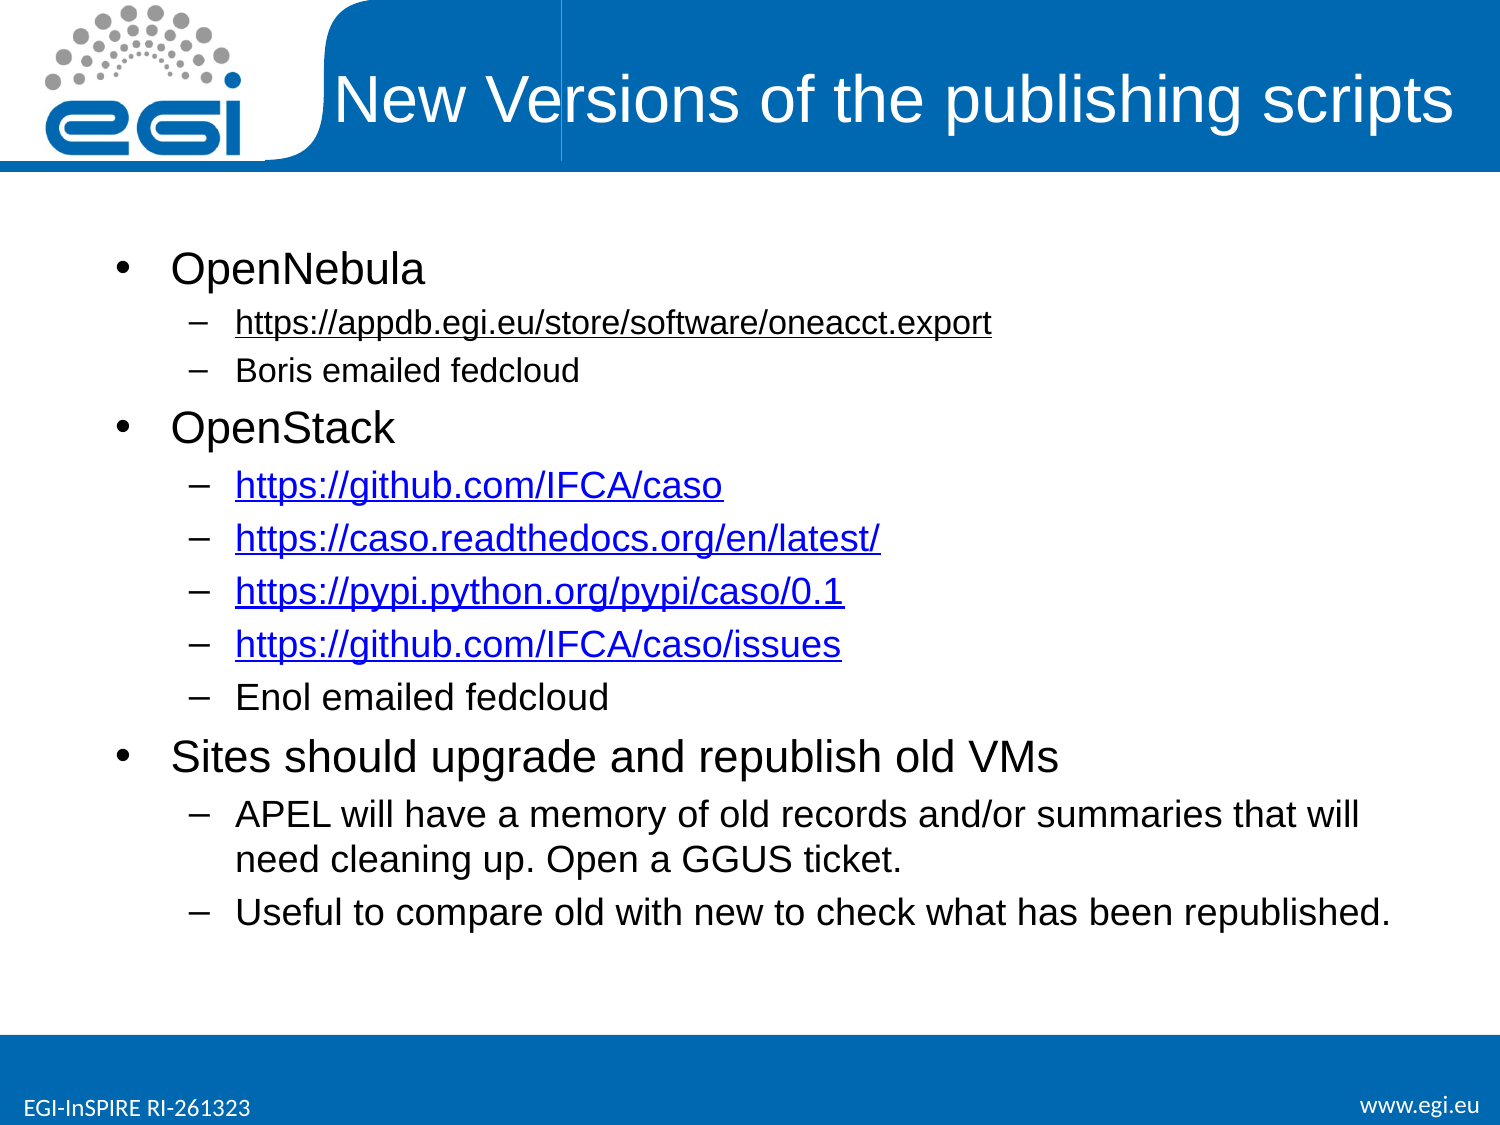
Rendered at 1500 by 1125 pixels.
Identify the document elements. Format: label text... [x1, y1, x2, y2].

title New Versions of the publishing scripts [291, 24, 1500, 167]
list OpenNebula https://appdb.egi.eu/store/software/oneacct.export Boris emailed fedcloud OpenStack https://github.com/IFCA/caso https://caso.readthedocs.org/en/latest/ https://pypi.python.org/pypi/caso/0.1 https://github.com/IFCA/caso/issues Enol emailed fedcloud Sites should upgrade and republish old VMs APEL will have a memory of old records and/or summaries that will need cleaning up. Open a GGUS ticket. Useful to compare old with new to check what has been republished. [100, 231, 1425, 975]
picture [0, 0, 265, 161]
